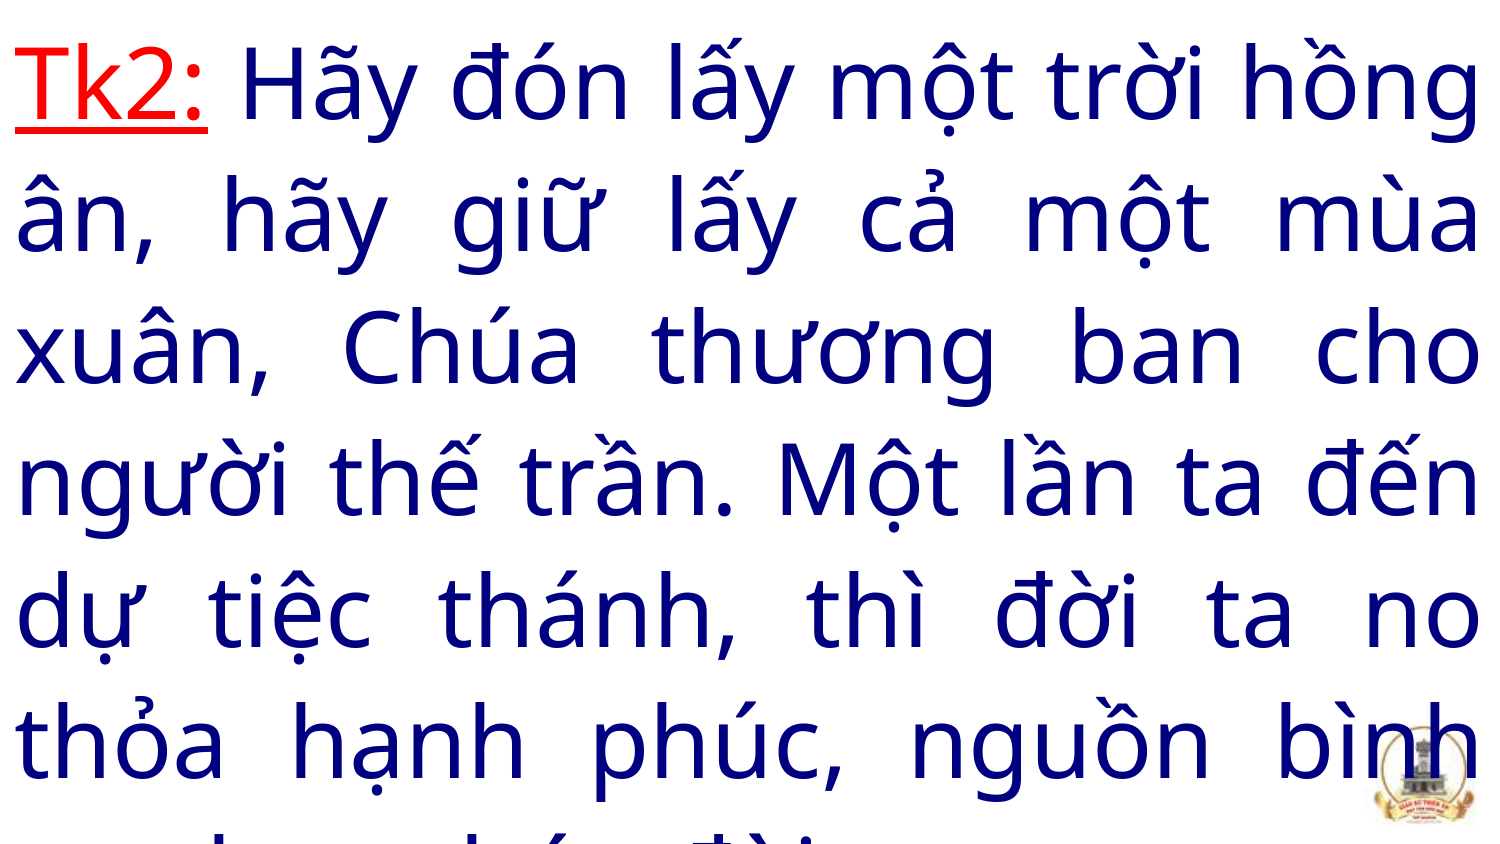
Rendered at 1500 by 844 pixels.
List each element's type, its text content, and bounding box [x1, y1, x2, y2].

text_box Tk2: Hãy đón lấy một trời hồng ân, hãy giữ lấy cả một mùa xuân, Chúa thương ban cho người thế trần. Một lần ta đến dự tiệc thánh, thì đời ta no thỏa hạnh phúc, nguồn bình an chan chứa đời ta. [0, 0, 1500, 844]
